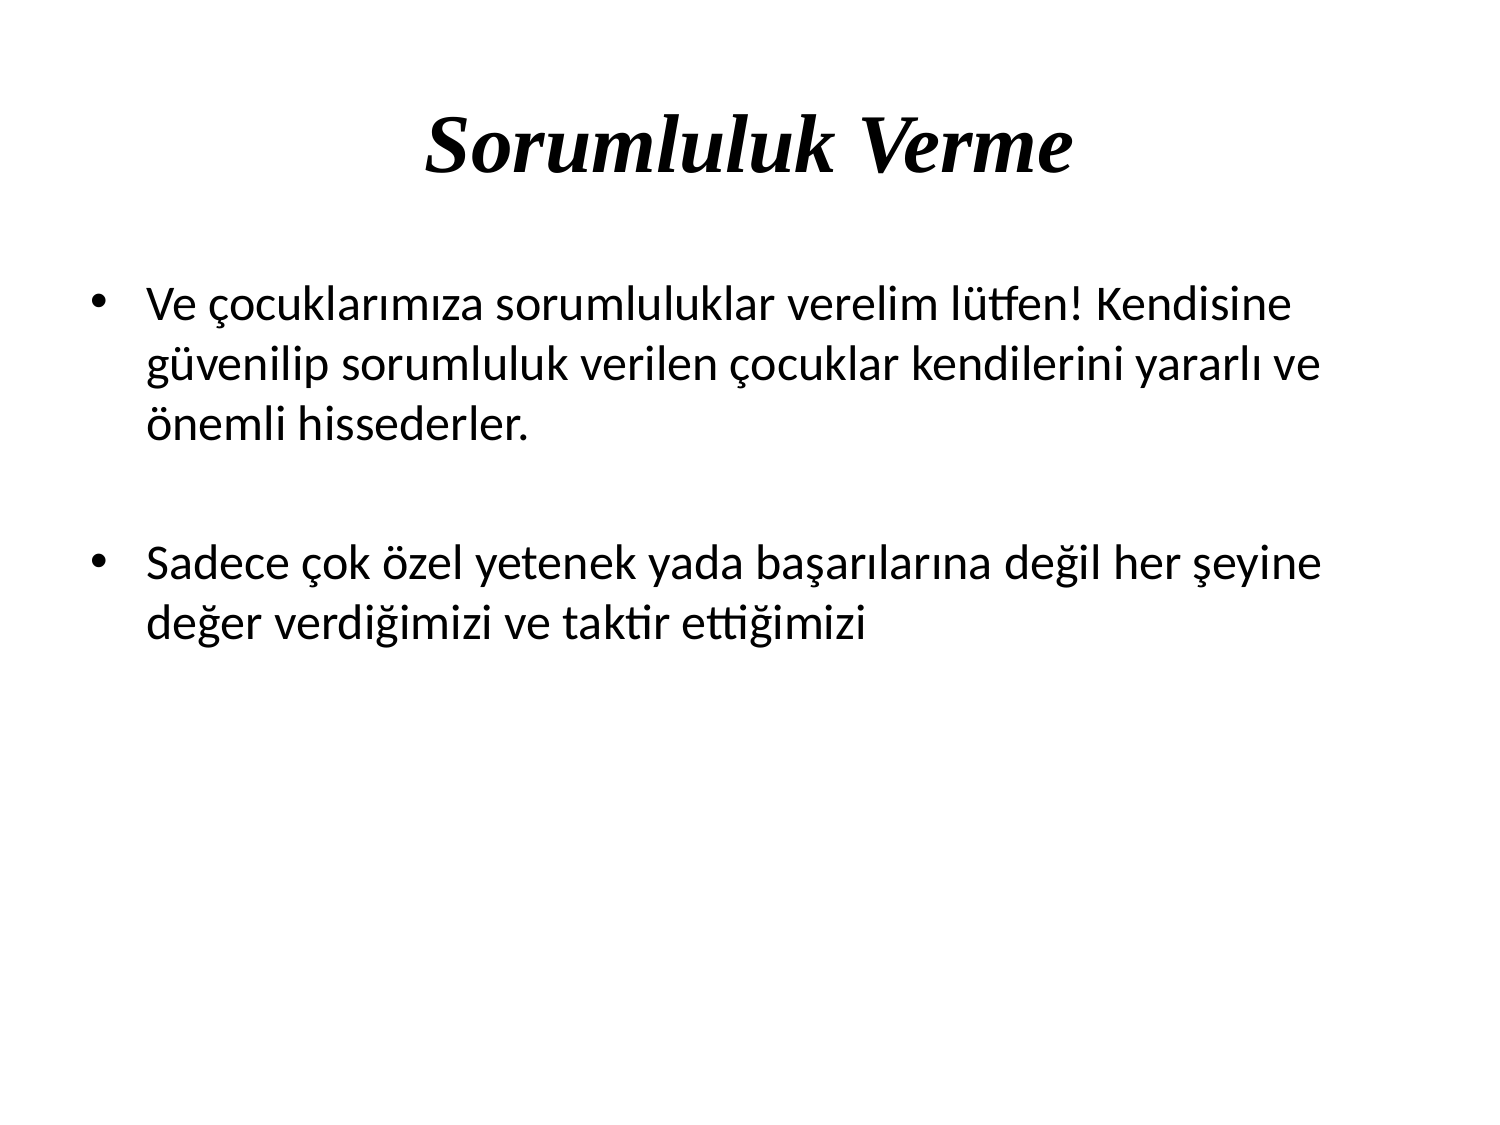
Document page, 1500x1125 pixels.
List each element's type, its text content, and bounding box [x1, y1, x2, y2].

list Ve çocuklarımıza sorumluluklar verelim lütfen! Kendisine güvenilip sorumluluk verilen çocuklar kendilerini yararlı ve önemli hissederler. Sadece çok özel yetenek yada başarılarına değil her şeyine değer verdiğimizi ve taktir ettiğimizi [75, 262, 1425, 1005]
title Sorumluluk Verme [75, 45, 1425, 233]
